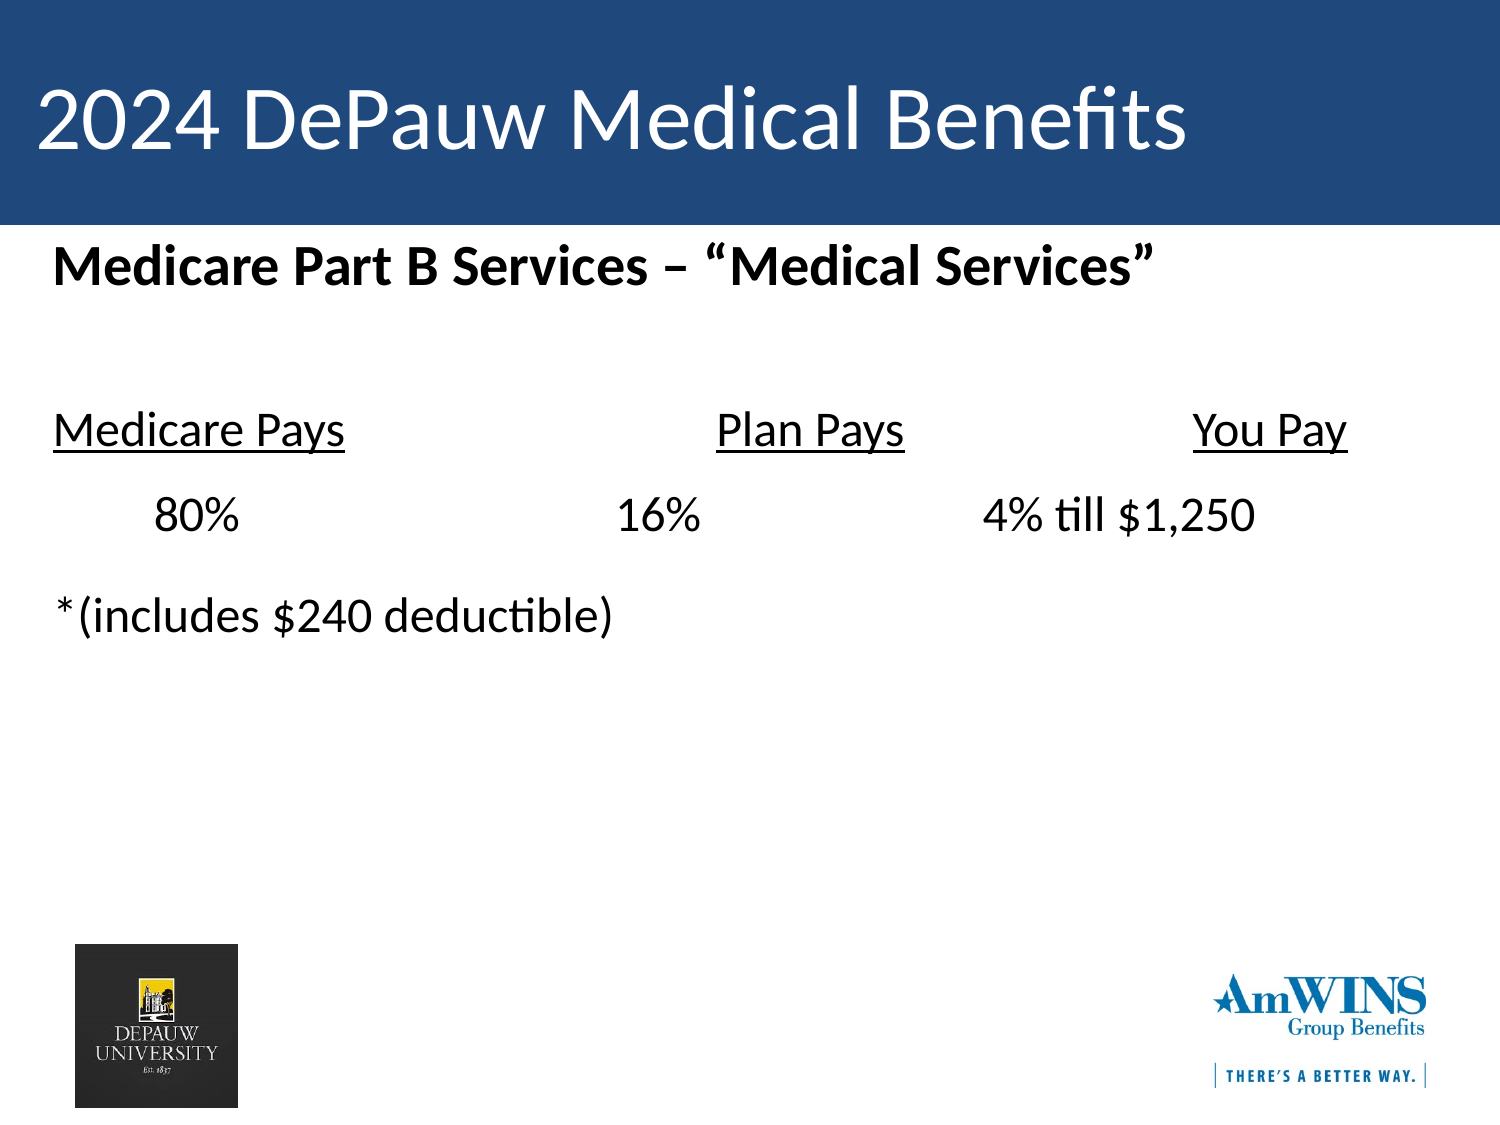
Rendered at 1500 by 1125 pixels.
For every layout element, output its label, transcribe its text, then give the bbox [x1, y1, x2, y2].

picture [1213, 1038, 1426, 1088]
text_box 2024 DePauw Medical Benefits [0, 0, 1500, 225]
list Medicare Part B Services – “Medical Services” Medicare Pays Plan Pays You Pay 80% 16% 4% till $1,250 *(includes $240 deductible) [37, 249, 1475, 1038]
picture [75, 1038, 238, 1108]
